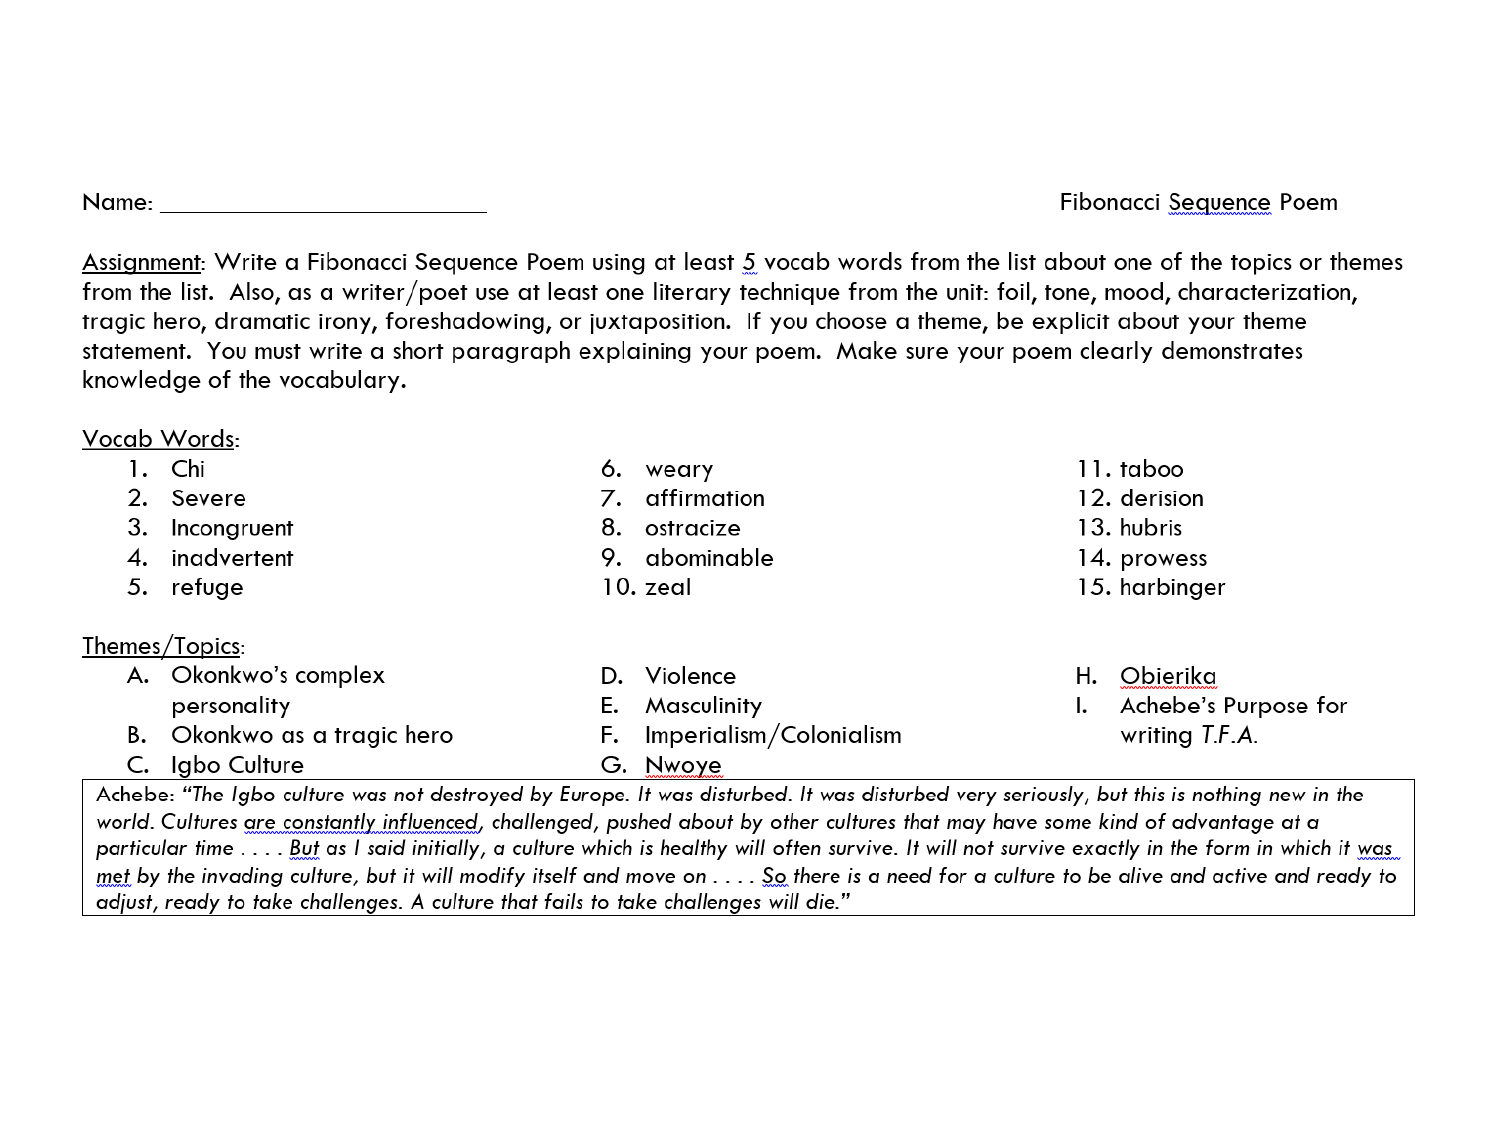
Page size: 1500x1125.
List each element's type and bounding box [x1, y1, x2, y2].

list [74, 187, 1426, 928]
